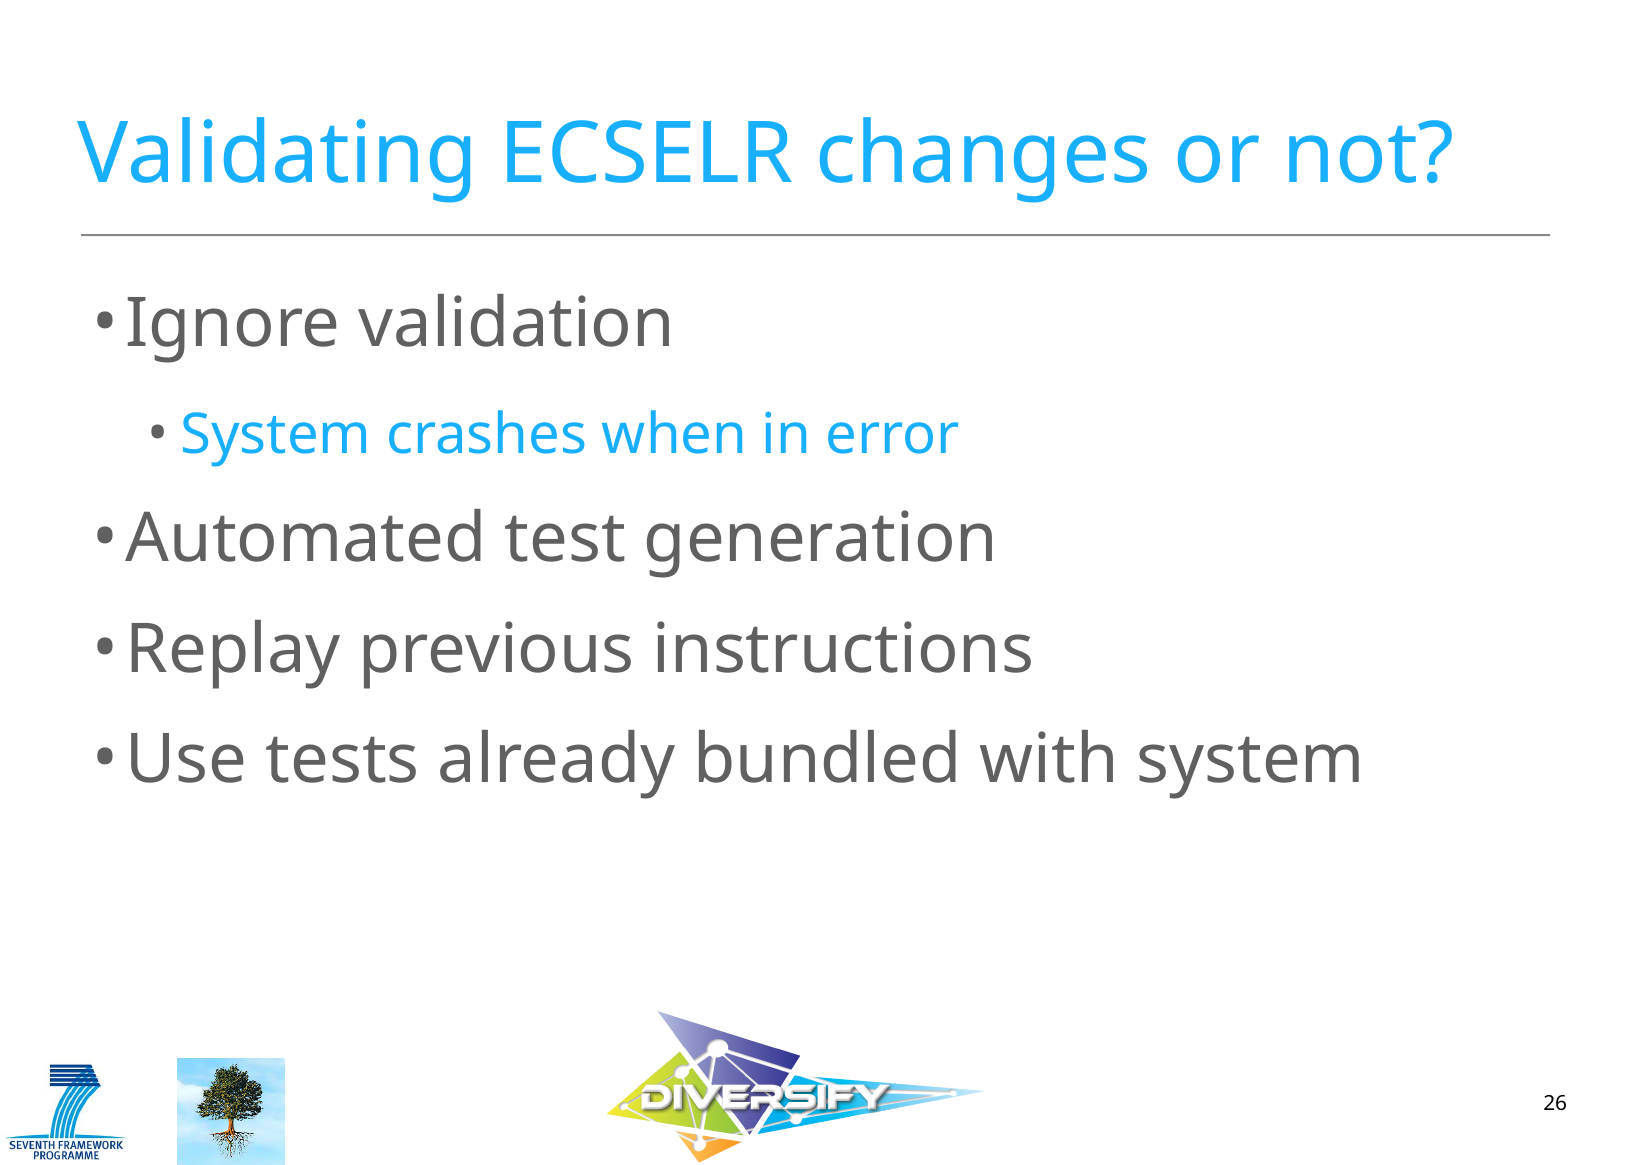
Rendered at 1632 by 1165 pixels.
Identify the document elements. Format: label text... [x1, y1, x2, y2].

picture [603, 1041, 993, 1165]
picture [177, 1058, 285, 1165]
picture [0, 1059, 131, 1165]
list Ignore validation System crashes when in error Automated test generation Replay previous instructions Use tests already bundled with system [81, 271, 1550, 1041]
slide_number 26 [1529, 1072, 1579, 1135]
title Validating ECSELR changes or not? [71, 39, 1560, 207]
